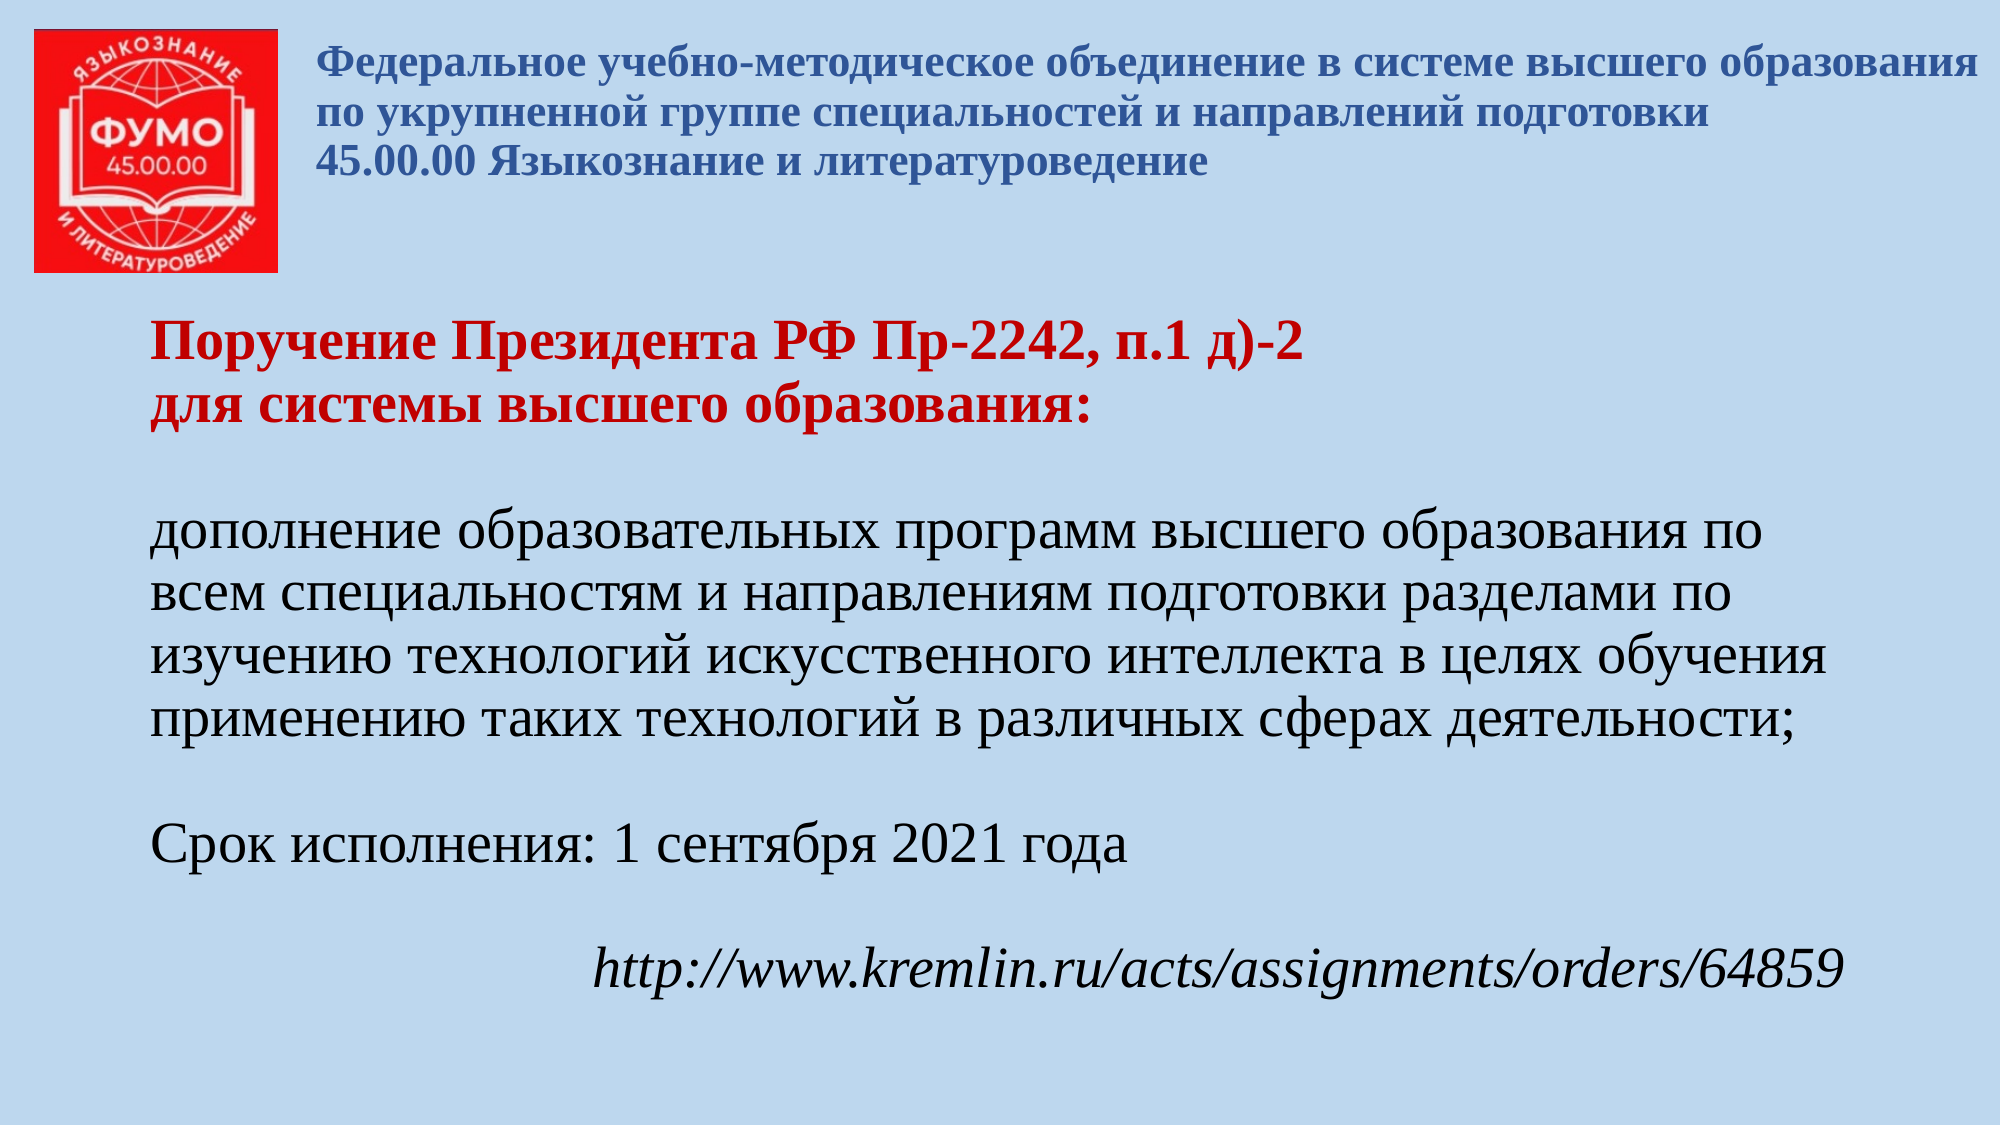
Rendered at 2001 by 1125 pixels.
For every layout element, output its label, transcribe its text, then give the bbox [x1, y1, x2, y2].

title Федеральное учебно-методическое объединение в системе высшего образования по укрупненной группе специальностей и направлений подготовки 45.00.00 Языкознание и литературоведение [300, 0, 2000, 239]
picture [34, 29, 278, 273]
list Поручение Президента РФ Пр-2242, п.1 д)-2 для системы высшего образования: дополнение образовательных программ высшего образования по всем специальностям и направлениям подготовки разделами по изучению технологий искусственного интеллекта в целях обучения применению таких технологий в различных сферах деятельности; Срок исполнения: 1 сентября 2021 года http://www.kremlin.ru/acts/assignments/orders/64859 [135, 301, 1861, 1016]
